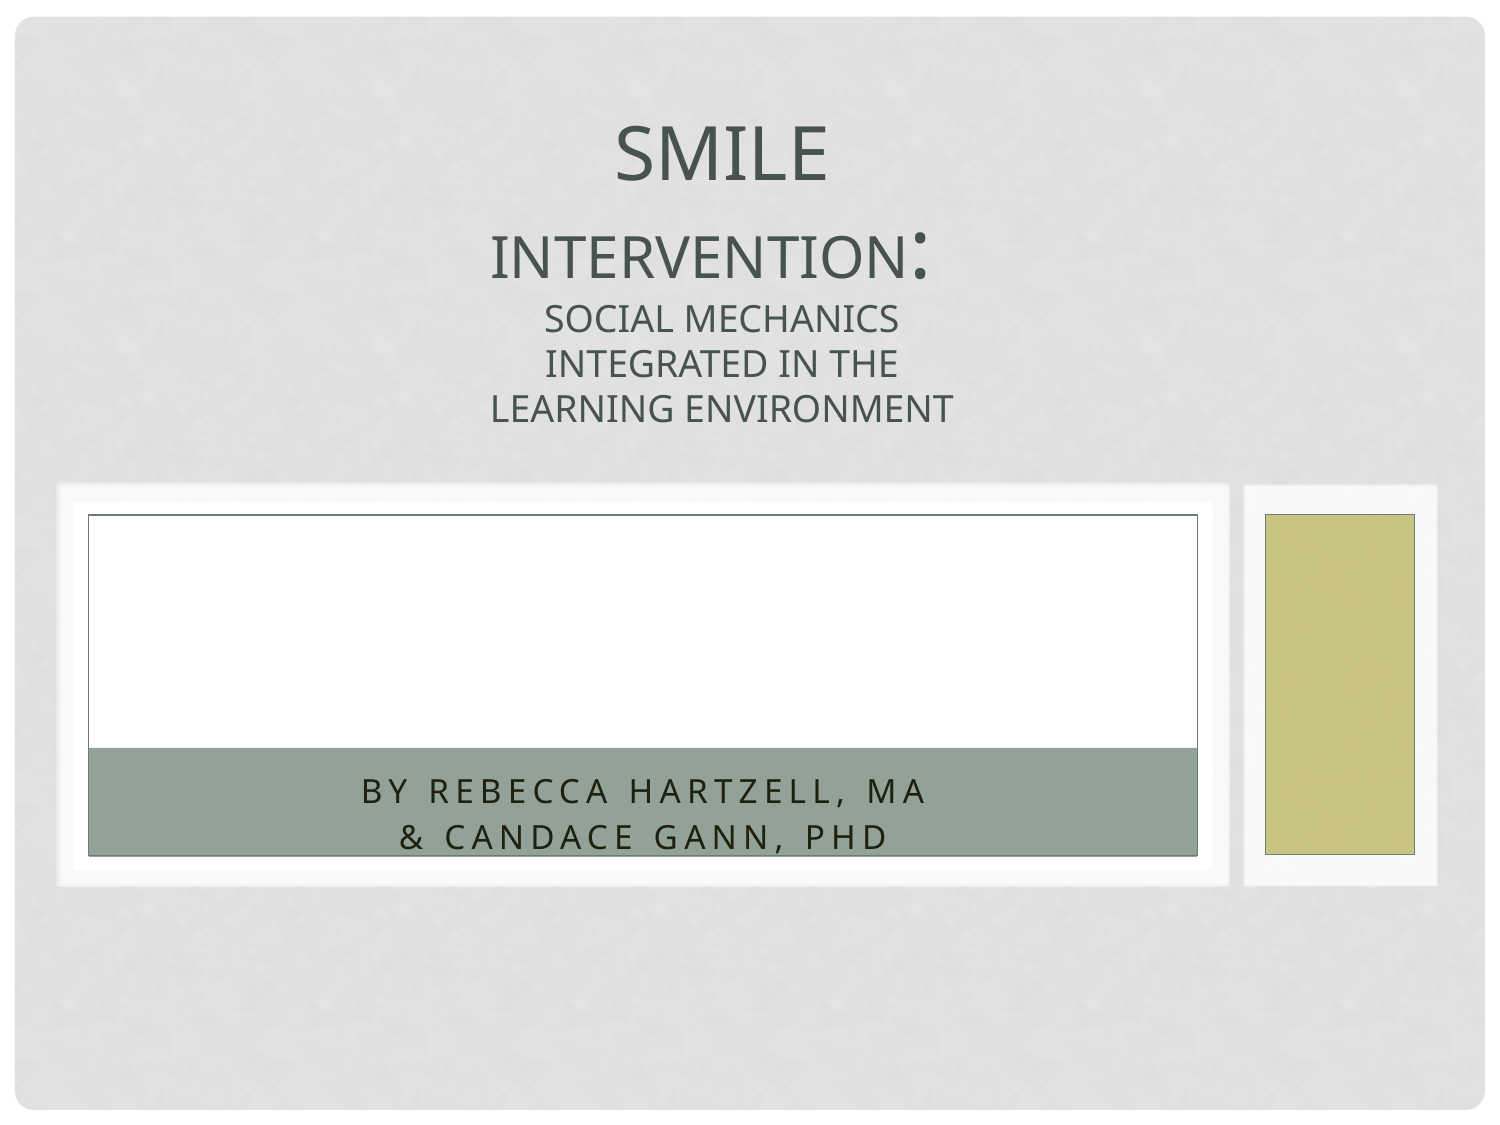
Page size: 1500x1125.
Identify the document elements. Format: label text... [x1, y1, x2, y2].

title SMILE Intervention: Social Mechanics Integrated in the Learning Environment [450, 158, 994, 438]
subtitle By Rebecca Hartzell, MA & Candace Gann, Phd [105, 762, 1181, 838]
